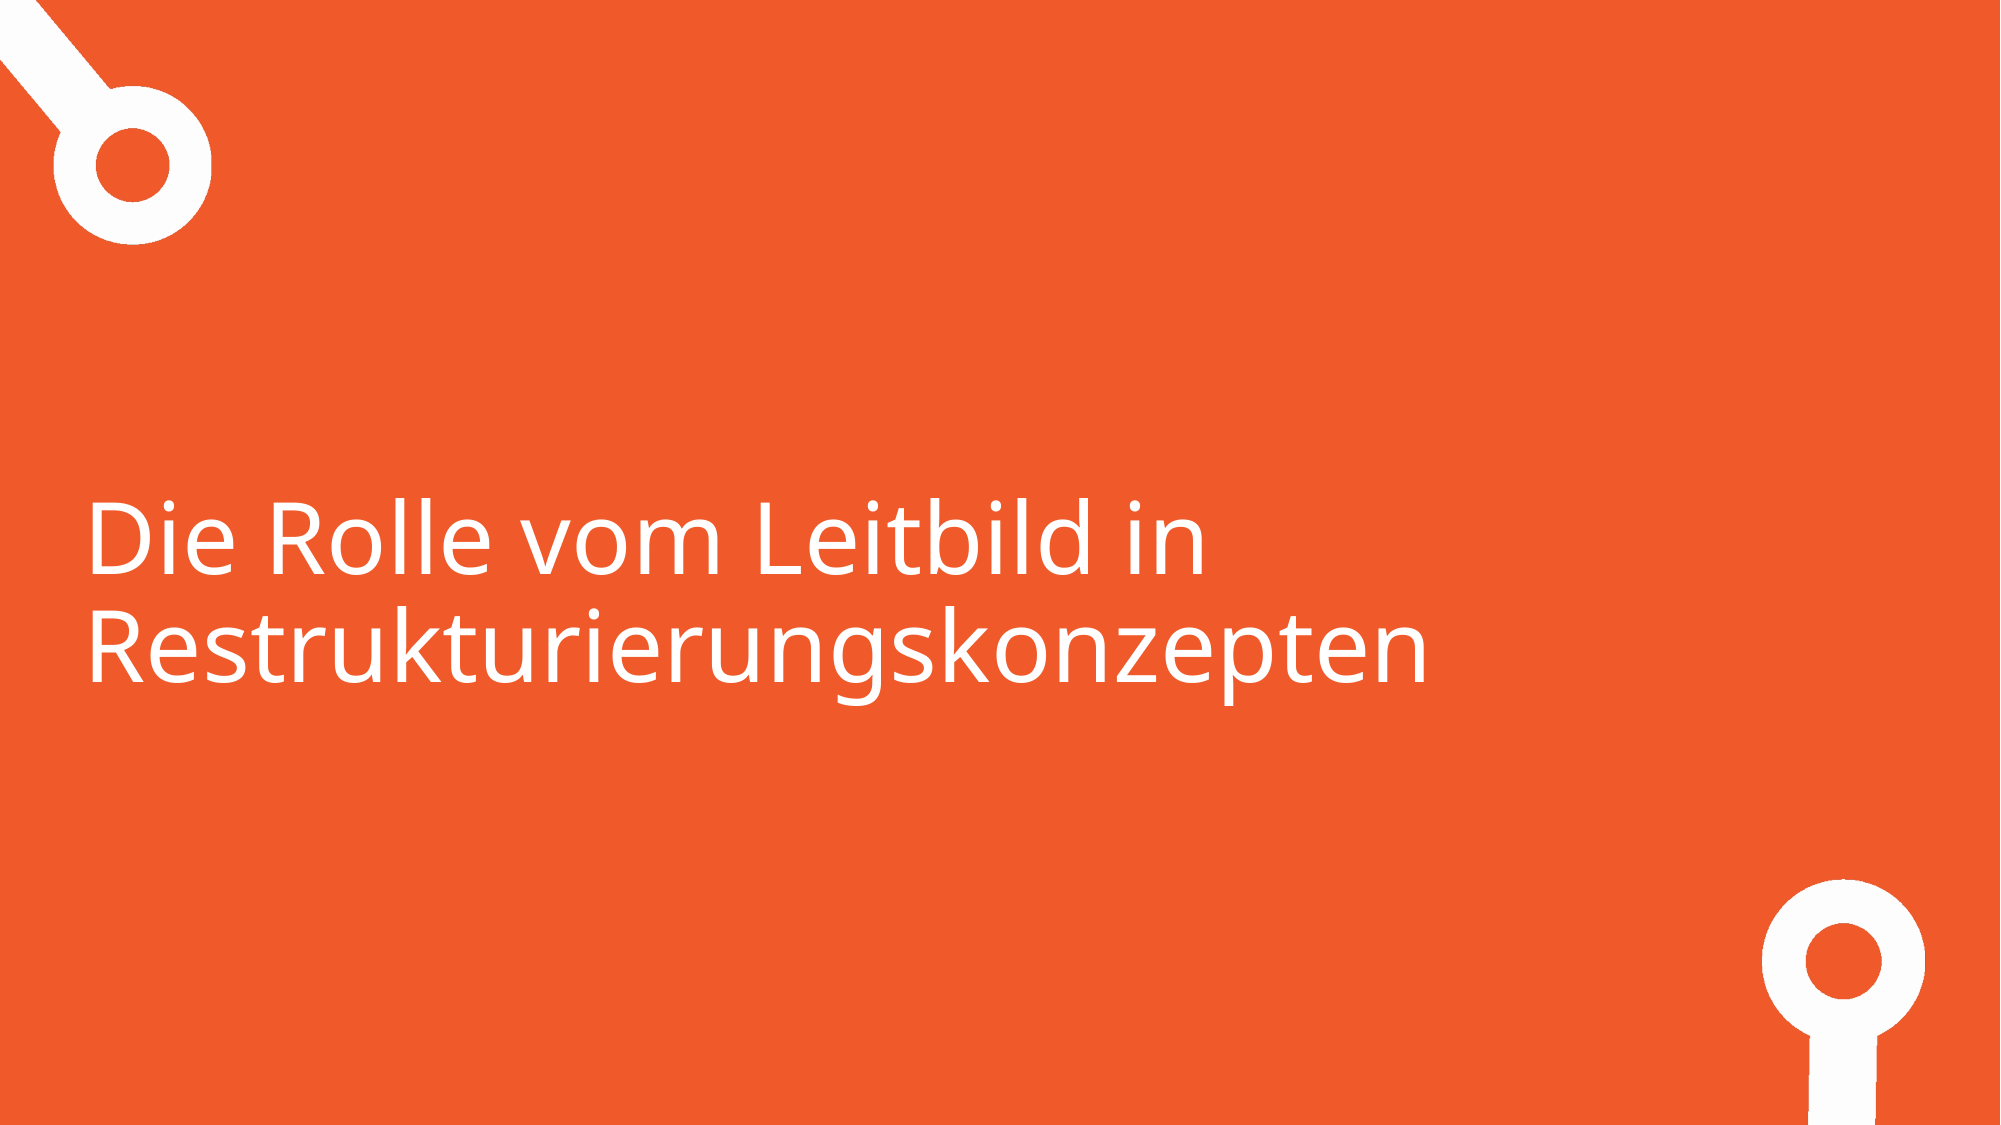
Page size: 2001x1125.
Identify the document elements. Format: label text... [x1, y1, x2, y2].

picture [1652, 870, 2001, 1125]
picture [0, 0, 269, 308]
list Die Rolle vom Leitbild in Restrukturierungskonzepten [68, 466, 1680, 726]
